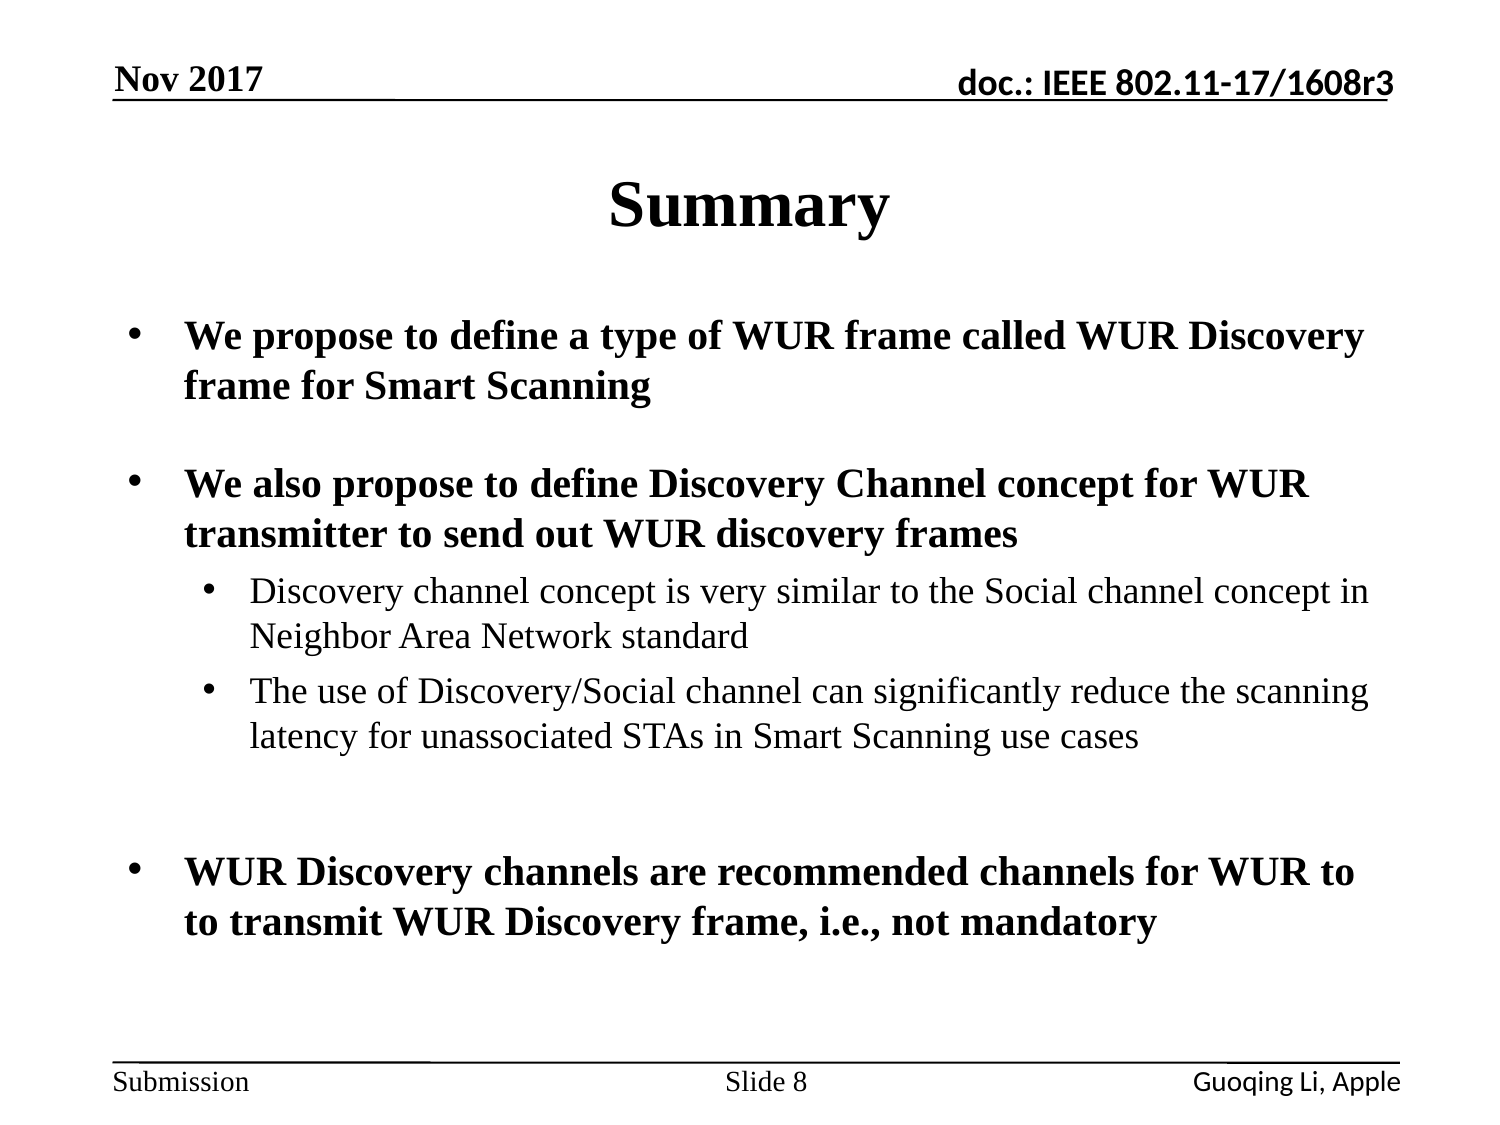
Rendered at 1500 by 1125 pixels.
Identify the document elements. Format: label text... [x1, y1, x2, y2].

title Summary [112, 112, 1388, 288]
footer Guoqing Li, Apple [878, 1061, 1402, 1093]
list We propose to define a type of WUR frame called WUR Discovery frame for Smart Scanning We also propose to define Discovery Channel concept for WUR transmitter to send out WUR discovery frames Discovery channel concept is very similar to the Social channel concept in Neighbor Area Network standard The use of Discovery/Social channel can significantly reduce the scanning latency for unassociated STAs in Smart Scanning use cases WUR Discovery channels are recommended channels for WUR to to transmit WUR Discovery frame, i.e., not mandatory [112, 299, 1388, 1063]
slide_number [114, 54, 423, 100]
slide_number Slide 8 [712, 1061, 821, 1123]
